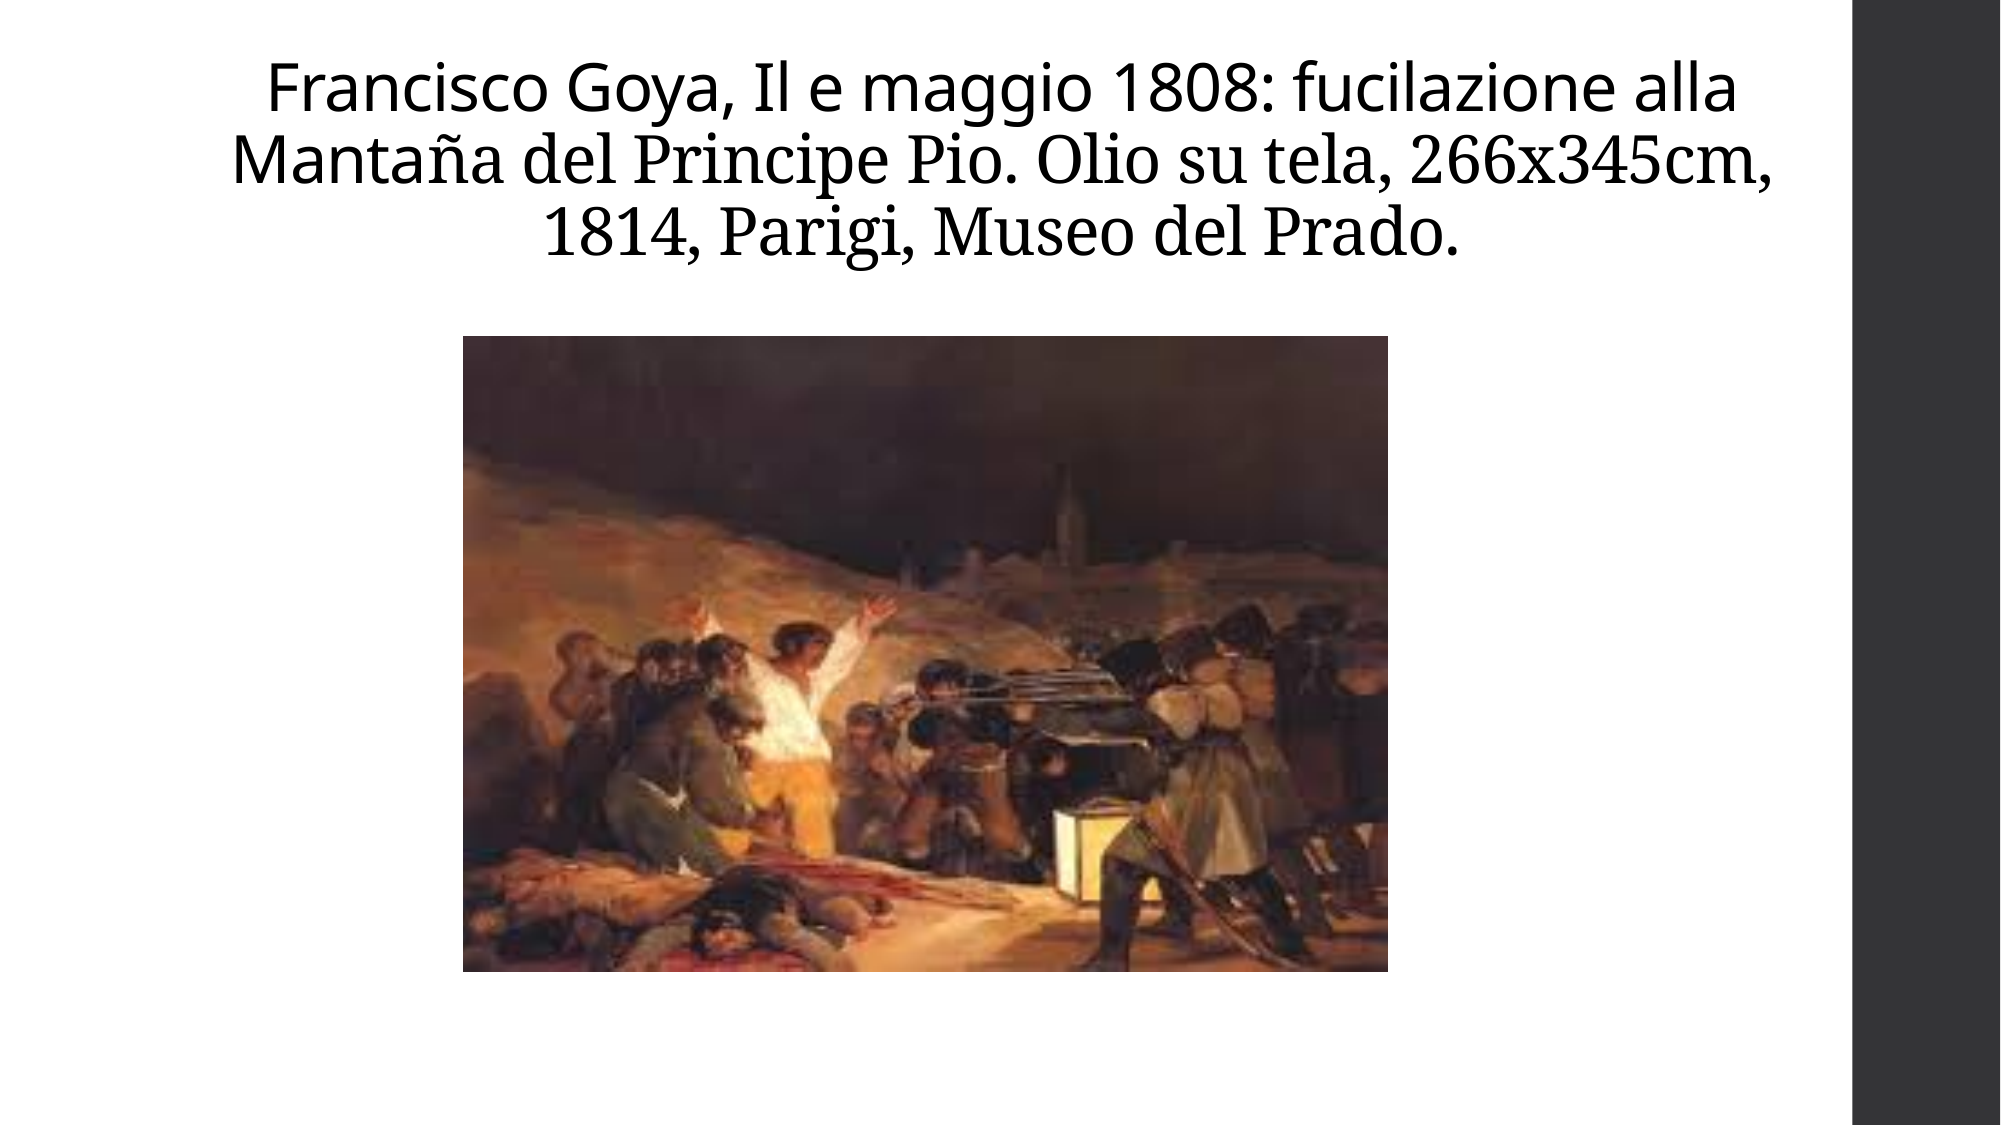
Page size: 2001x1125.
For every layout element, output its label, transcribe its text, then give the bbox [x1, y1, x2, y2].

title Francisco Goya, Il e maggio 1808: fucilazione alla Mantaña del Principe Pio. Olio su tela, 266x345cm, 1814, Parigi, Museo del Prado. [206, 60, 1797, 278]
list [463, 336, 1389, 972]
